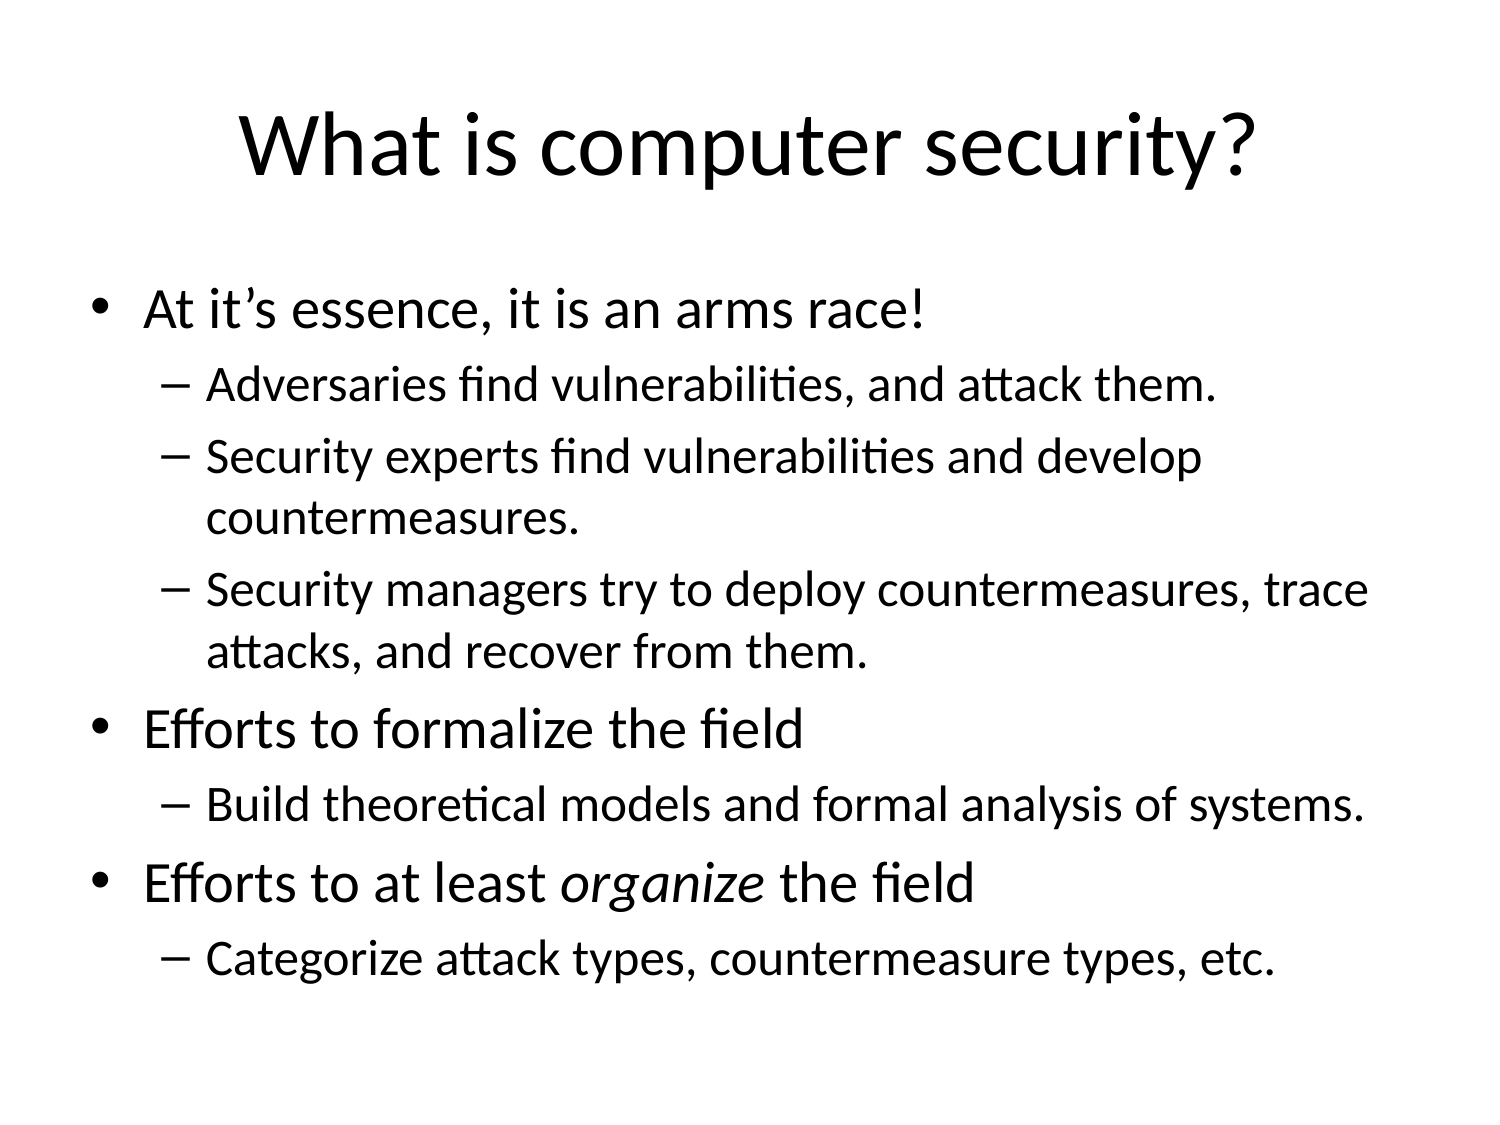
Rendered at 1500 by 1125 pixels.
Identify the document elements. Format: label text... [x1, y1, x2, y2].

title What is computer security? [75, 45, 1425, 233]
list At it’s essence, it is an arms race! Adversaries find vulnerabilities, and attack them. Security experts find vulnerabilities and develop countermeasures. Security managers try to deploy countermeasures, trace attacks, and recover from them. Efforts to formalize the field Build theoretical models and formal analysis of systems. Efforts to at least organize the field Categorize attack types, countermeasure types, etc. [75, 262, 1425, 1005]
